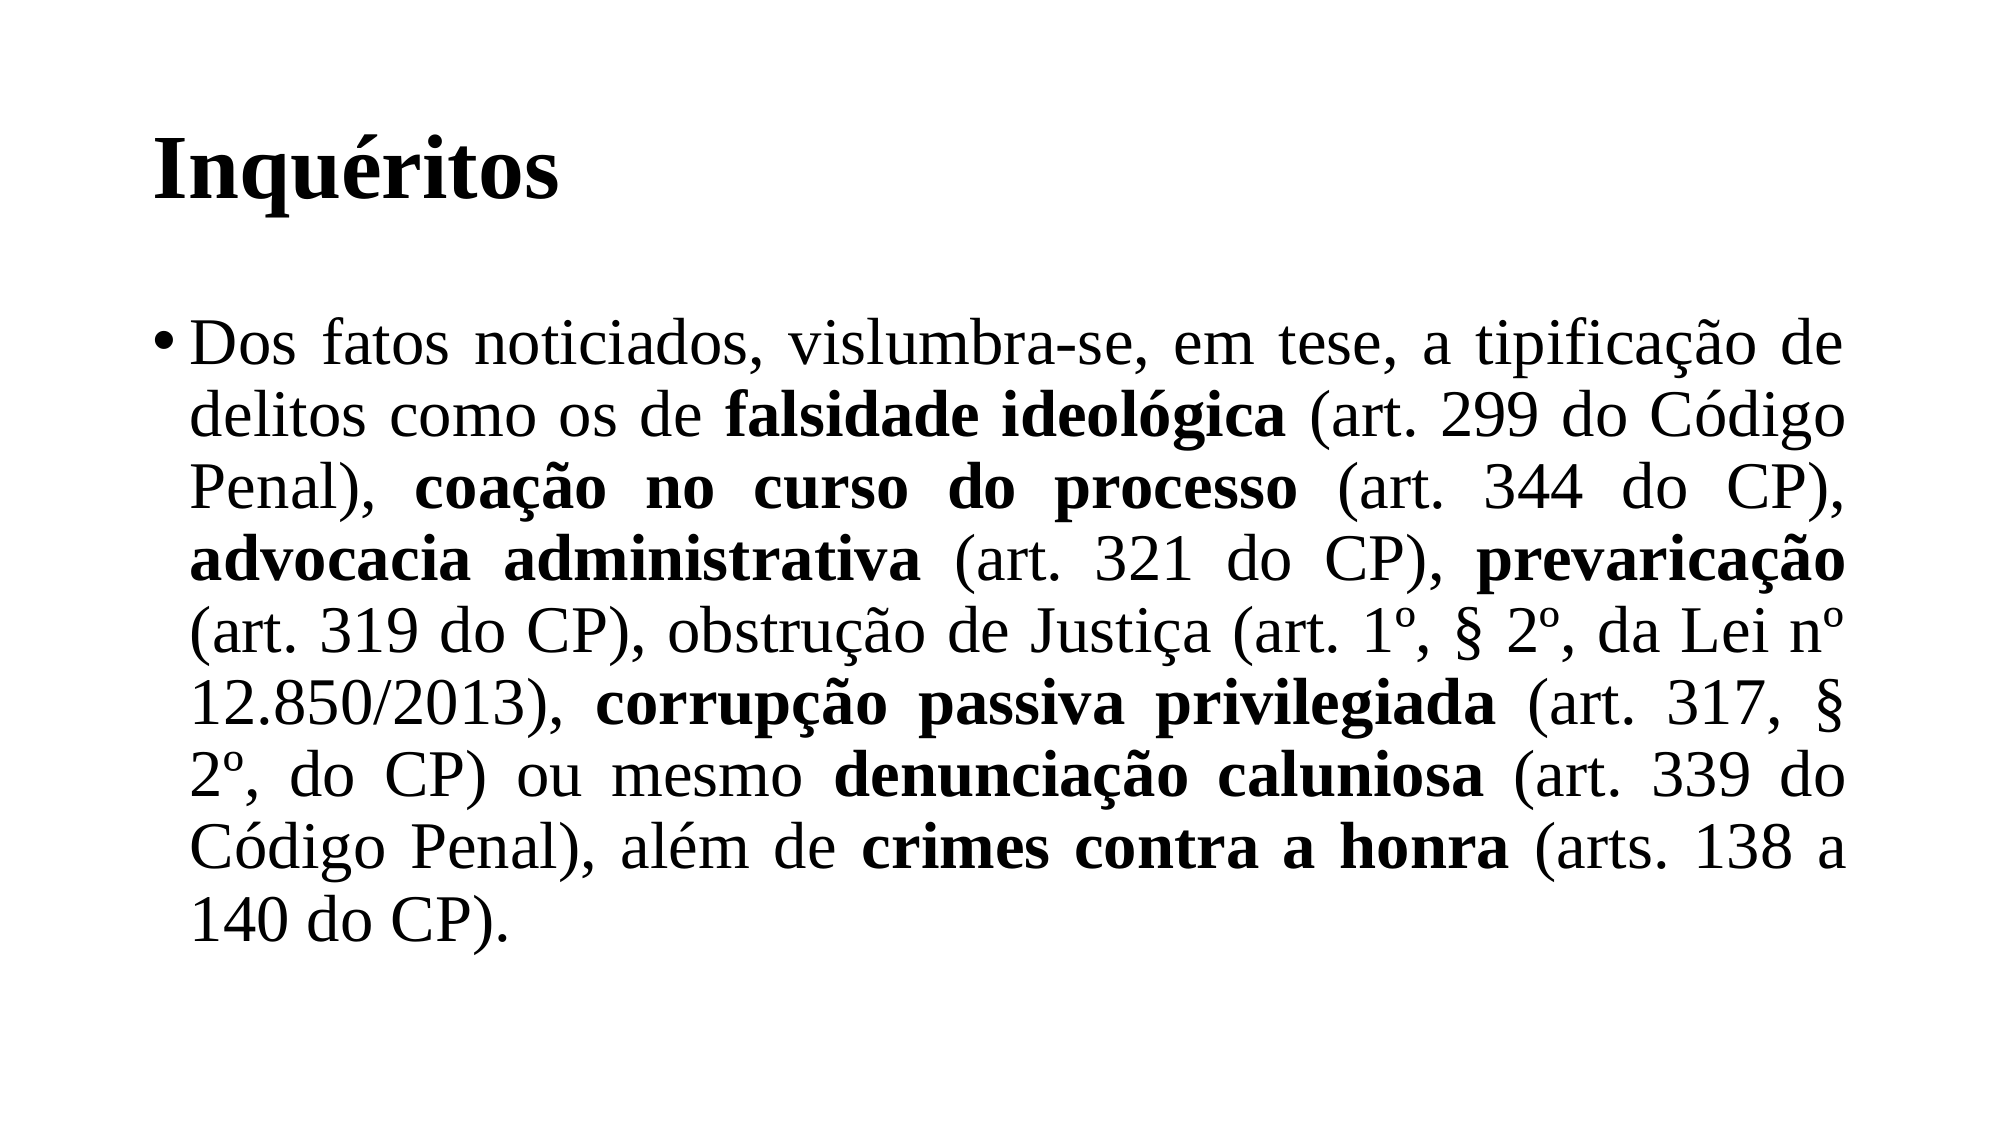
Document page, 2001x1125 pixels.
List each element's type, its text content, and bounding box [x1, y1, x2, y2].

list Dos fatos noticiados, vislumbra-se, em tese, a tipificação de delitos como os de falsidade ideológica (art. 299 do Código Penal), coação no curso do processo (art. 344 do CP), advocacia administrativa (art. 321 do CP), prevaricação (art. 319 do CP), obstrução de Justiça (art. 1º, § 2º, da Lei nº 12.850/2013), corrupção passiva privilegiada (art. 317, § 2º, do CP) ou mesmo denunciação caluniosa (art. 339 do Código Penal), além de crimes contra a honra (arts. 138 a 140 do CP). [137, 299, 1863, 1014]
title Inquéritos [137, 59, 1863, 278]
